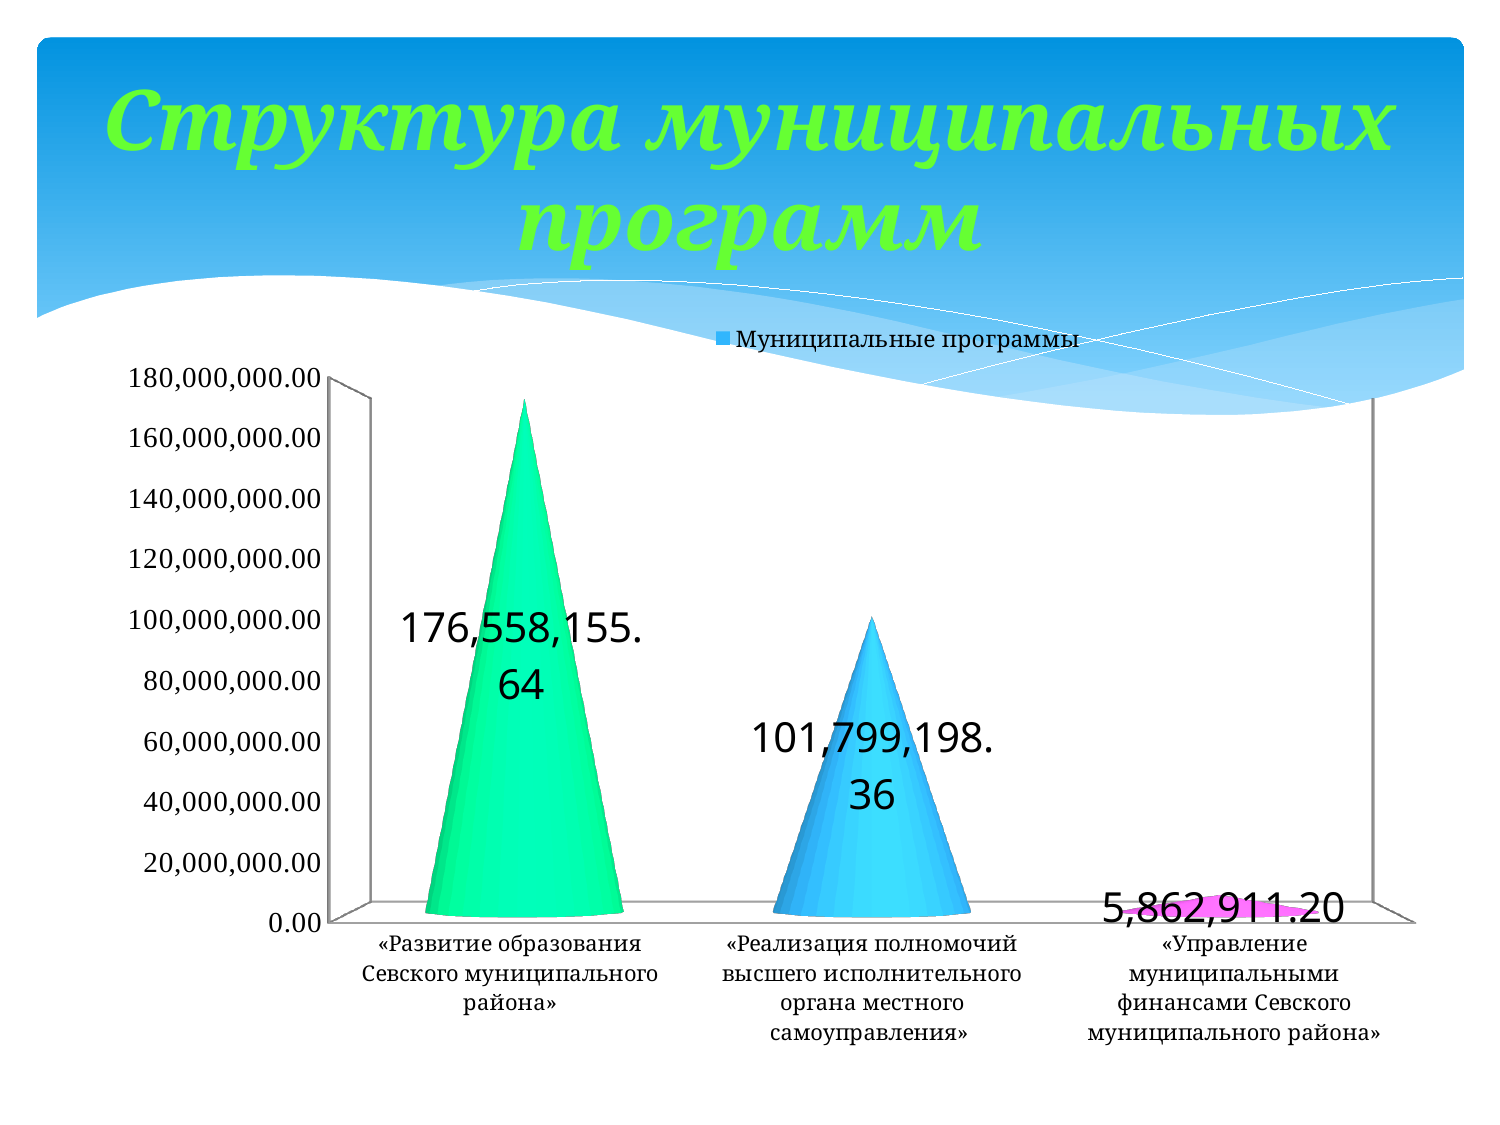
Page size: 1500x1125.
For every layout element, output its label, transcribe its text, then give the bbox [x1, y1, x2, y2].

chart [76, 278, 1424, 1047]
title Структура муниципальных программ [75, 55, 1425, 279]
